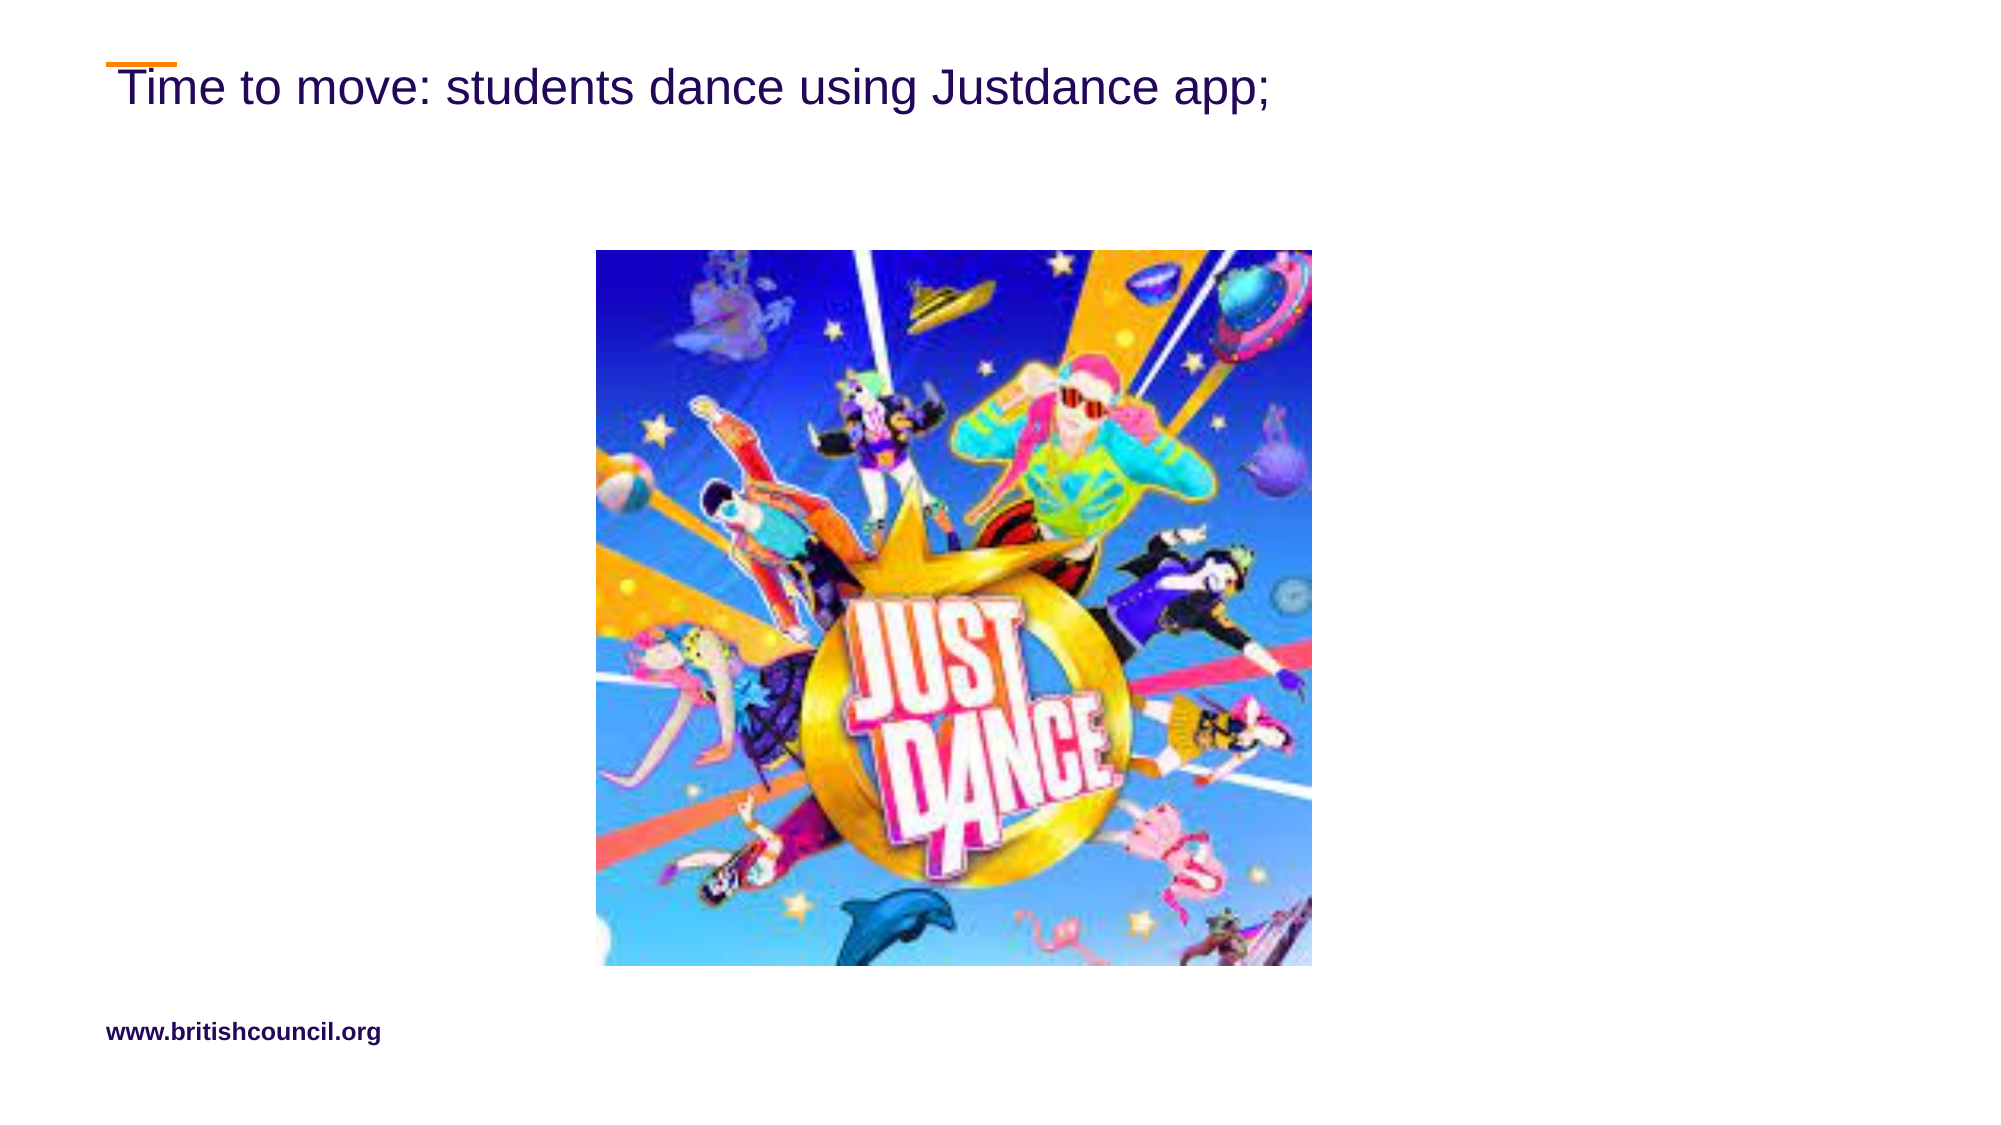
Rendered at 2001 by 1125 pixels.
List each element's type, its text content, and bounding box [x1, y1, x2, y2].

picture [596, 250, 1312, 966]
list Time to move: students dance using Justdance app; [79, 54, 1913, 966]
